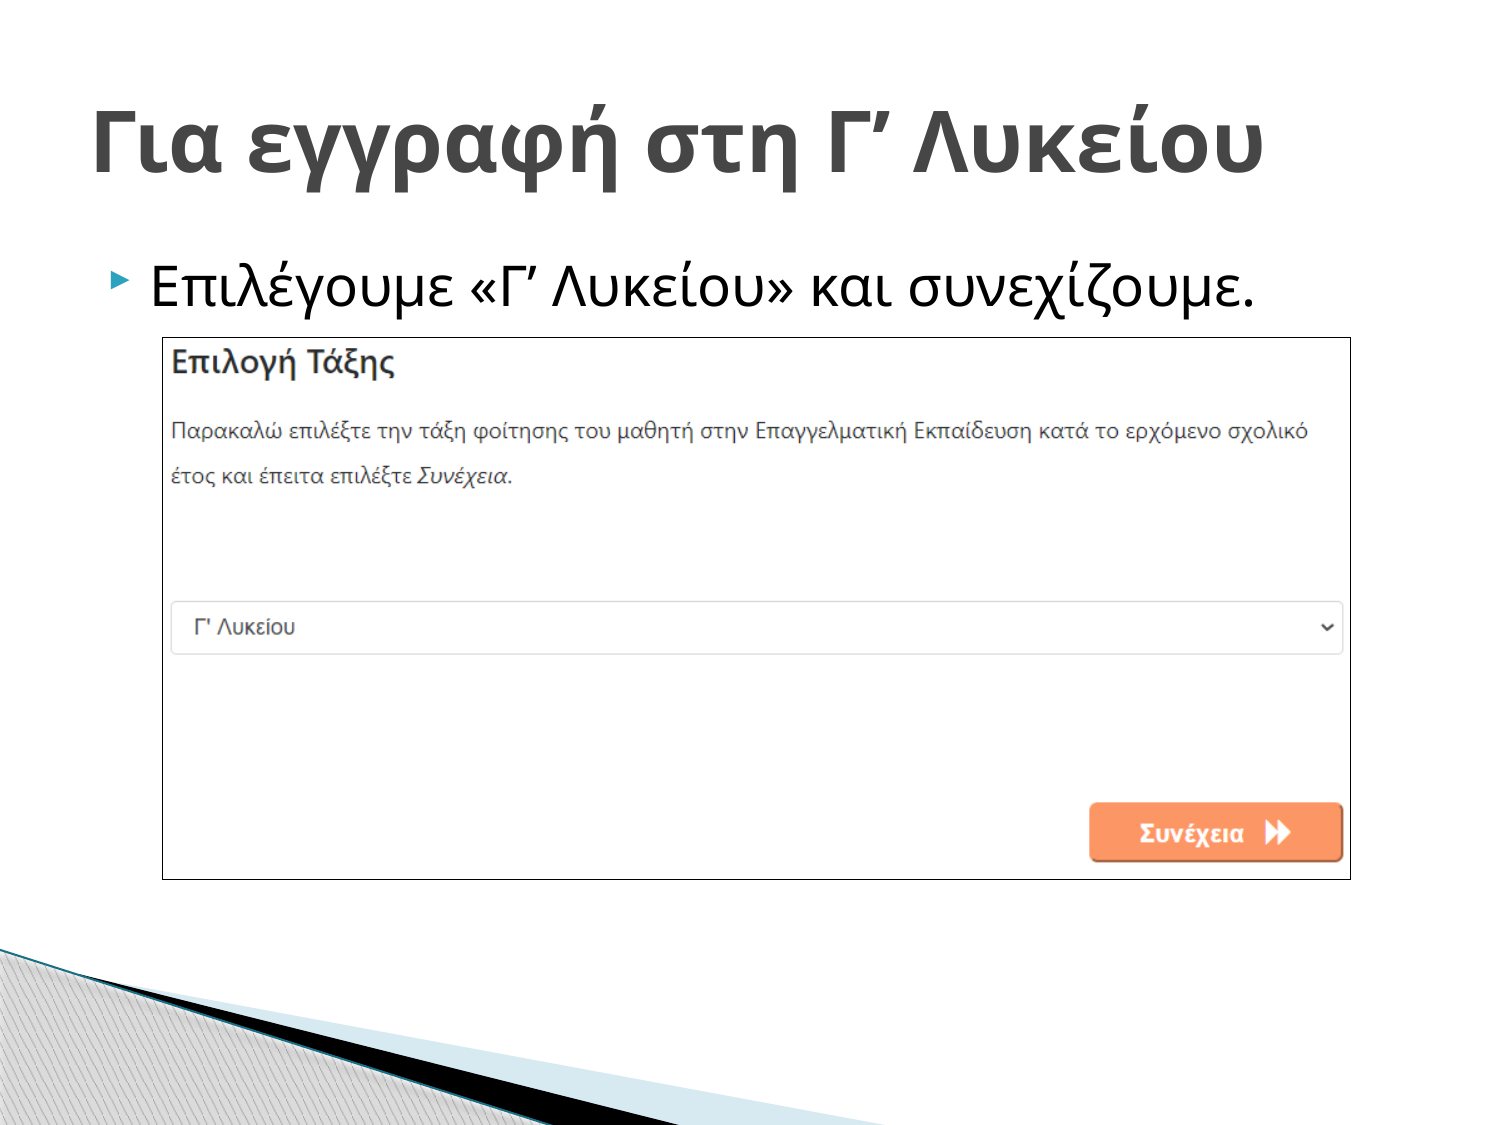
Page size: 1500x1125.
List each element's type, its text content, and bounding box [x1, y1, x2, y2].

list Επιλέγουμε «Γ’ Λυκείου» και συνεχίζουμε. [75, 243, 1425, 986]
picture [162, 337, 1351, 881]
title Για εγγραφή στη Γ’ Λυκείου [75, 45, 1425, 233]
